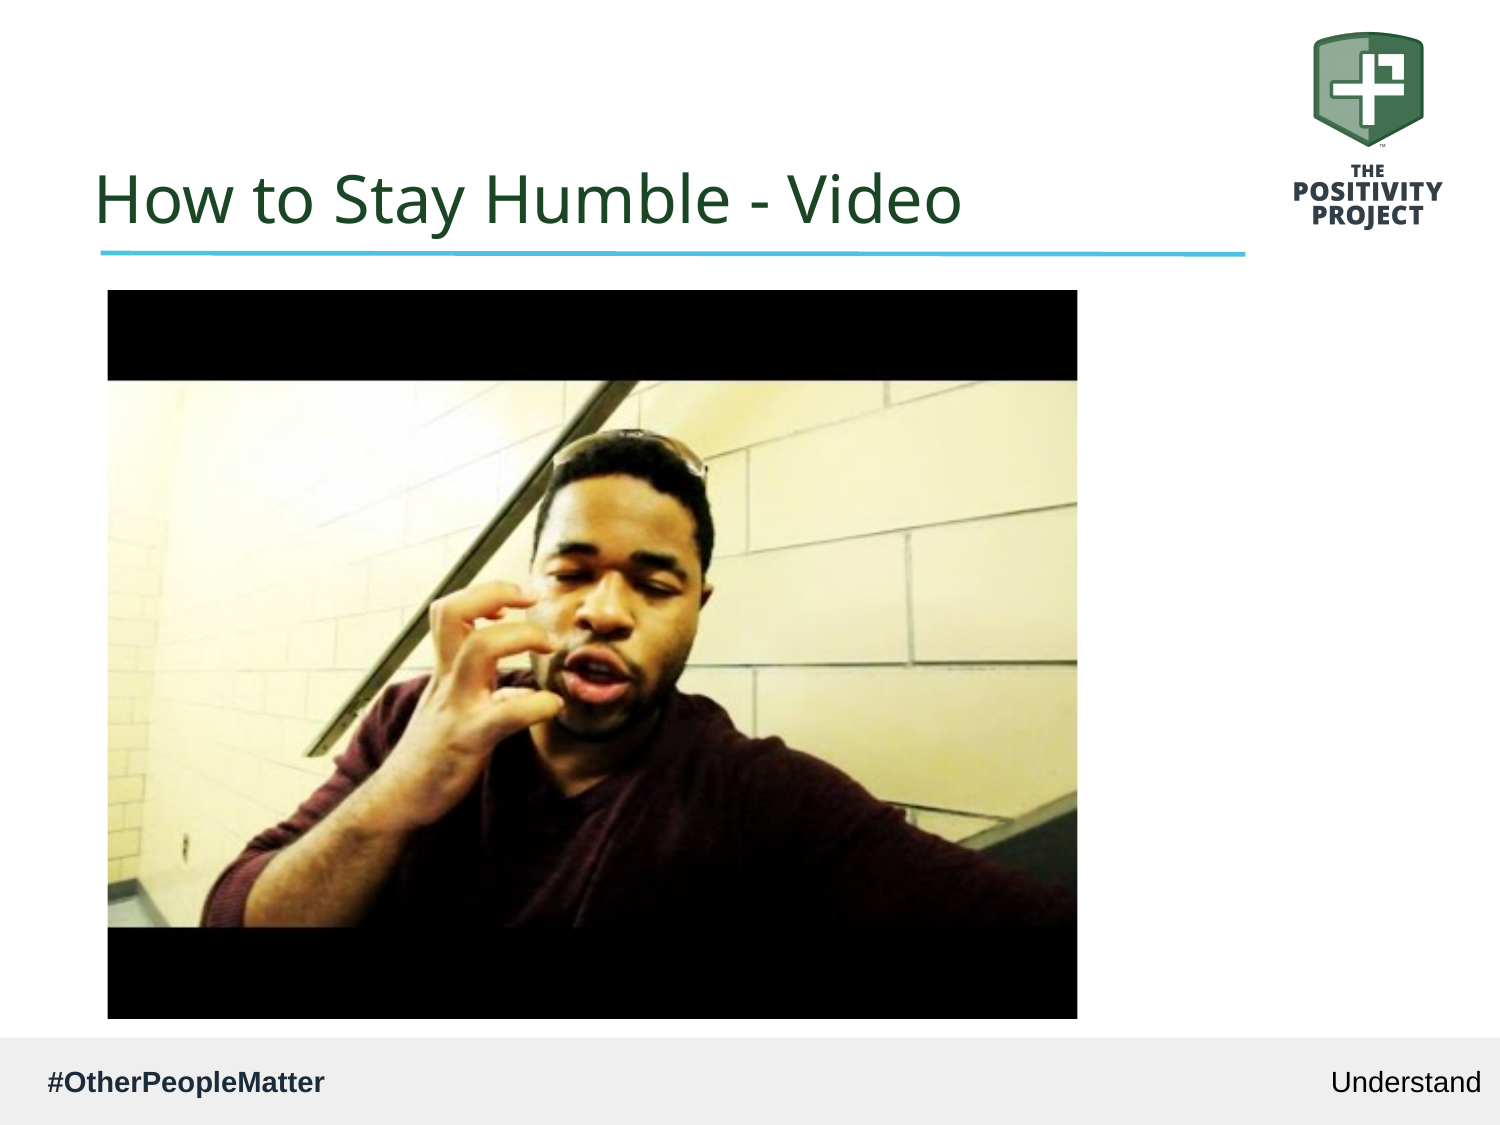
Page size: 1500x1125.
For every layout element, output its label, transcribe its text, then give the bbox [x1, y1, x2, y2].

text_box [107, 290, 1078, 1019]
title How to Stay Humble - Video [93, 95, 1270, 237]
slide_number Understand [1297, 1037, 1482, 1125]
picture [1237, 0, 1500, 263]
